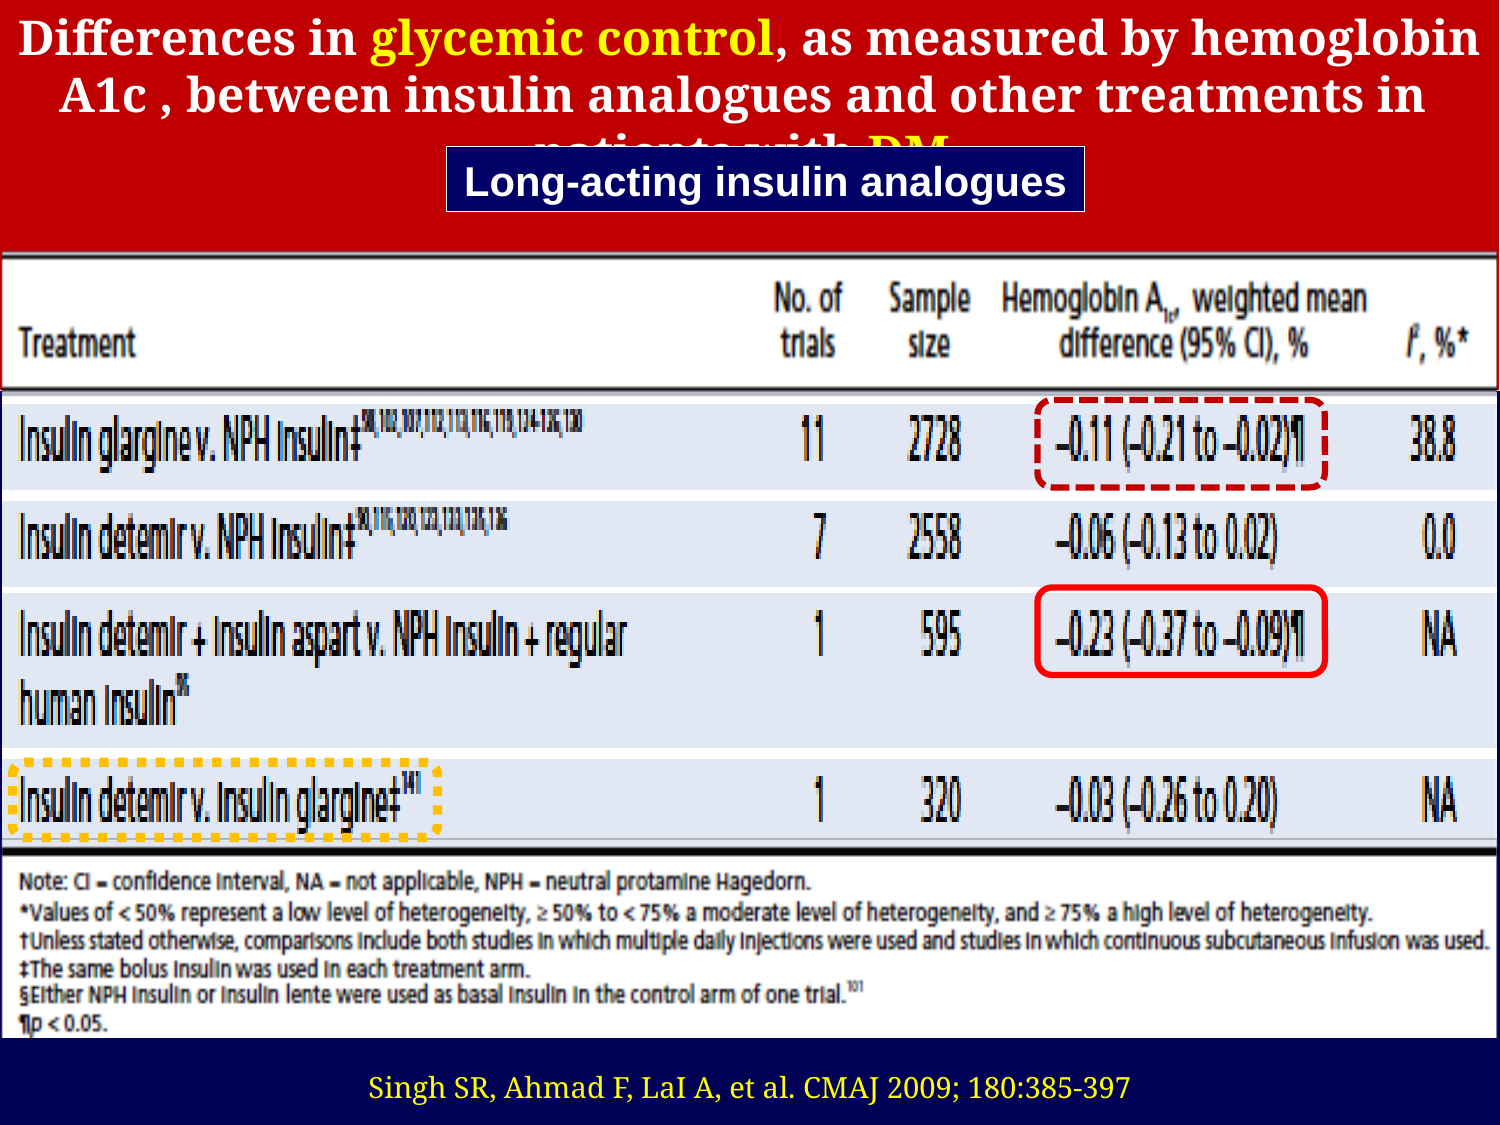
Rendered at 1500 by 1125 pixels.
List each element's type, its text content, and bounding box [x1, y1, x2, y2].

picture [0, 249, 1500, 1038]
text_box Singh SR, Ahmad F, LaI A, et al. CMAJ 2009; 180:385-397 [0, 1061, 1500, 1112]
text_box Differences in glycemic control, as measured by hemoglobin A1c , between insulin analogues and other treatments in patients with DM1 [0, 0, 1500, 249]
text_box Long-acting insulin analogues [446, 146, 1085, 212]
